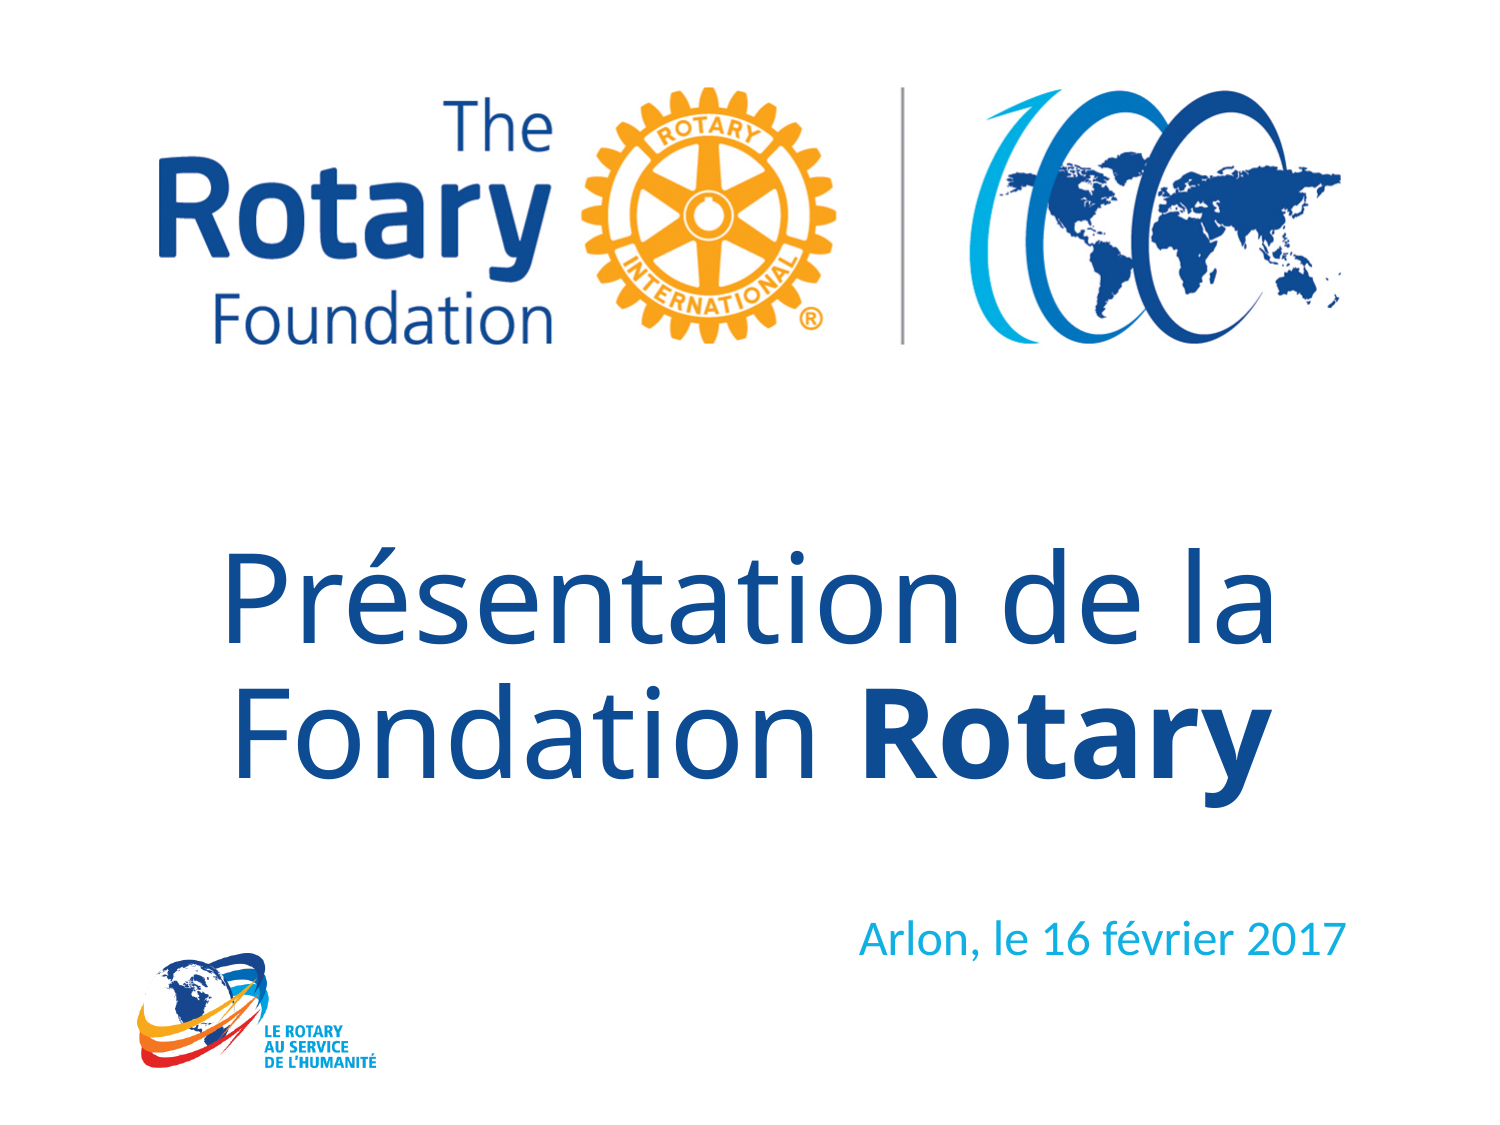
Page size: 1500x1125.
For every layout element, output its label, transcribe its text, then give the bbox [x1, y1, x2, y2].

title Présentation de la Fondation Rotary [112, 421, 1388, 813]
picture [137, 953, 376, 1068]
subtitle Arlon, le 16 février 2017 [237, 905, 1363, 1011]
picture [137, 71, 1363, 361]
